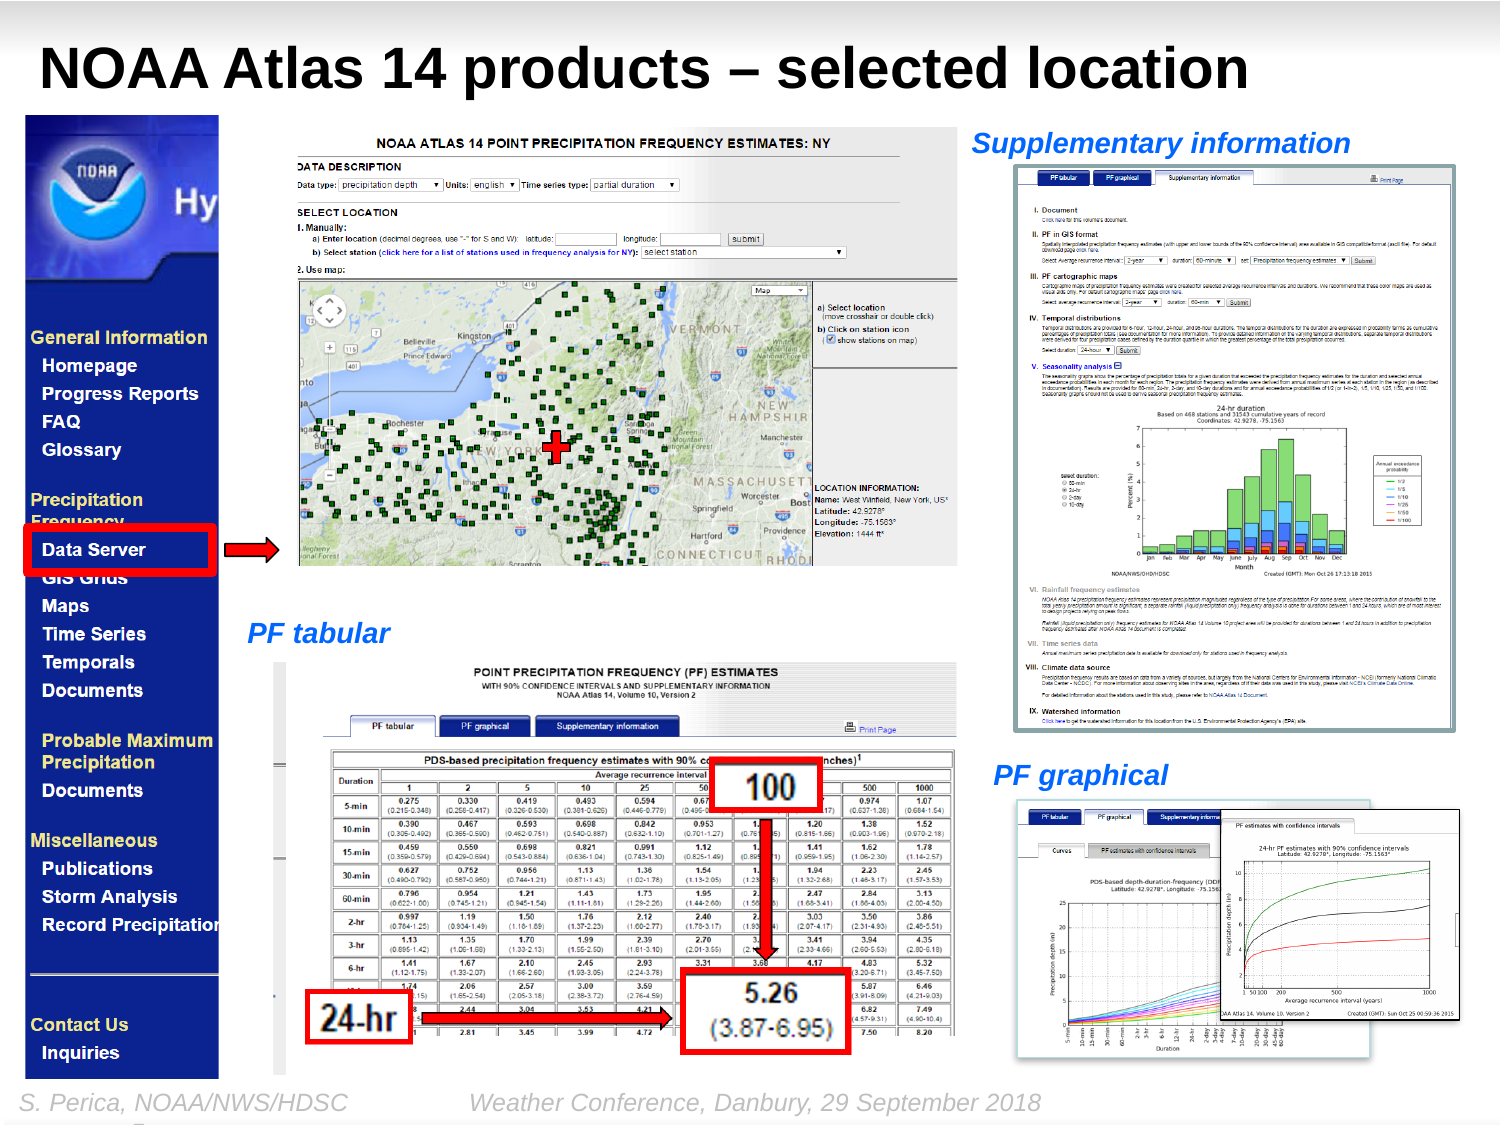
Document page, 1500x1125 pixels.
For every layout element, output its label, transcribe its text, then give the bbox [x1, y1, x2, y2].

text_box S. Perica, NOAA/NWS/HDSC Weather Conference, Danbury, 29 September 2018 5 [3, 1079, 1500, 1125]
picture [1017, 800, 1459, 1057]
text_box NOAA Atlas 14 products – selected location [0, 1, 1500, 115]
picture [1017, 168, 1452, 729]
text_box Supplementary information [912, 124, 1411, 160]
picture [25, 112, 219, 1098]
picture [297, 127, 958, 567]
text_box [225, 537, 279, 563]
text_box PF tabular [224, 614, 452, 650]
picture [273, 661, 972, 1075]
text_box PF graphical [976, 755, 1215, 791]
